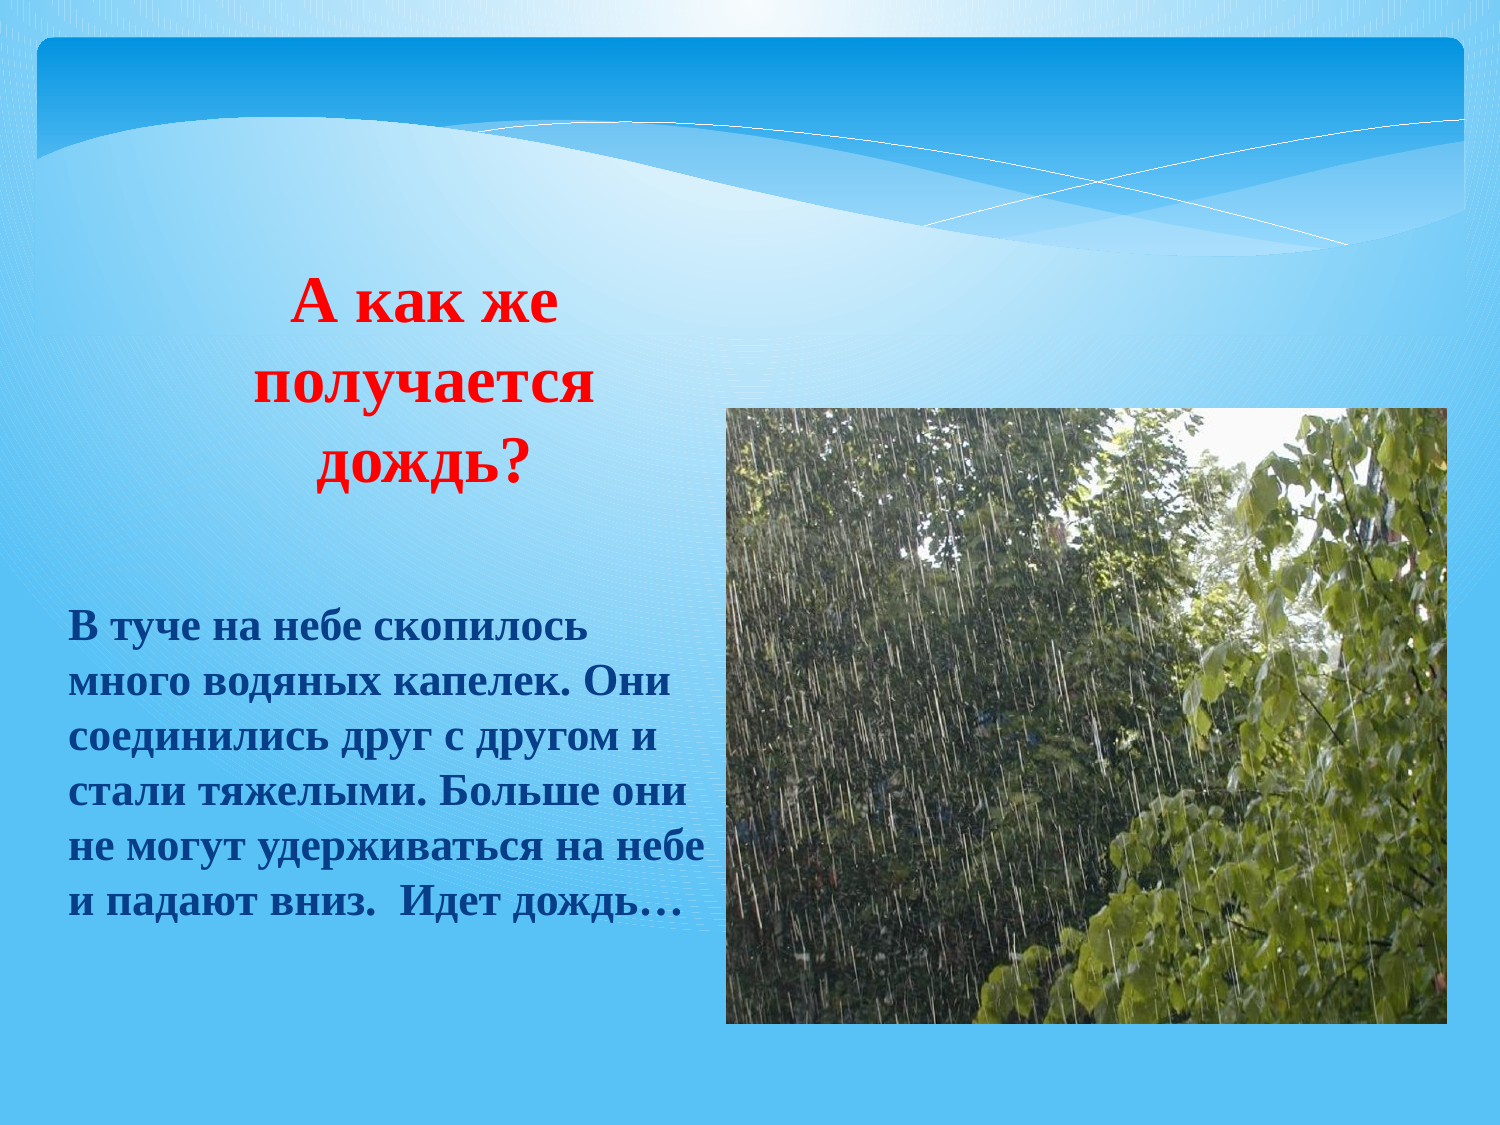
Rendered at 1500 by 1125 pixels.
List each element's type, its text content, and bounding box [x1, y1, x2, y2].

list В туче на небе скопилось много водяных капелек. Они соединились друг с другом и стали тяжелыми. Больше они не могут удерживаться на небе и падают вниз. Идет дождь… [53, 587, 720, 1000]
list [726, 408, 1448, 1024]
title А как же получается дождь? [150, 196, 700, 504]
